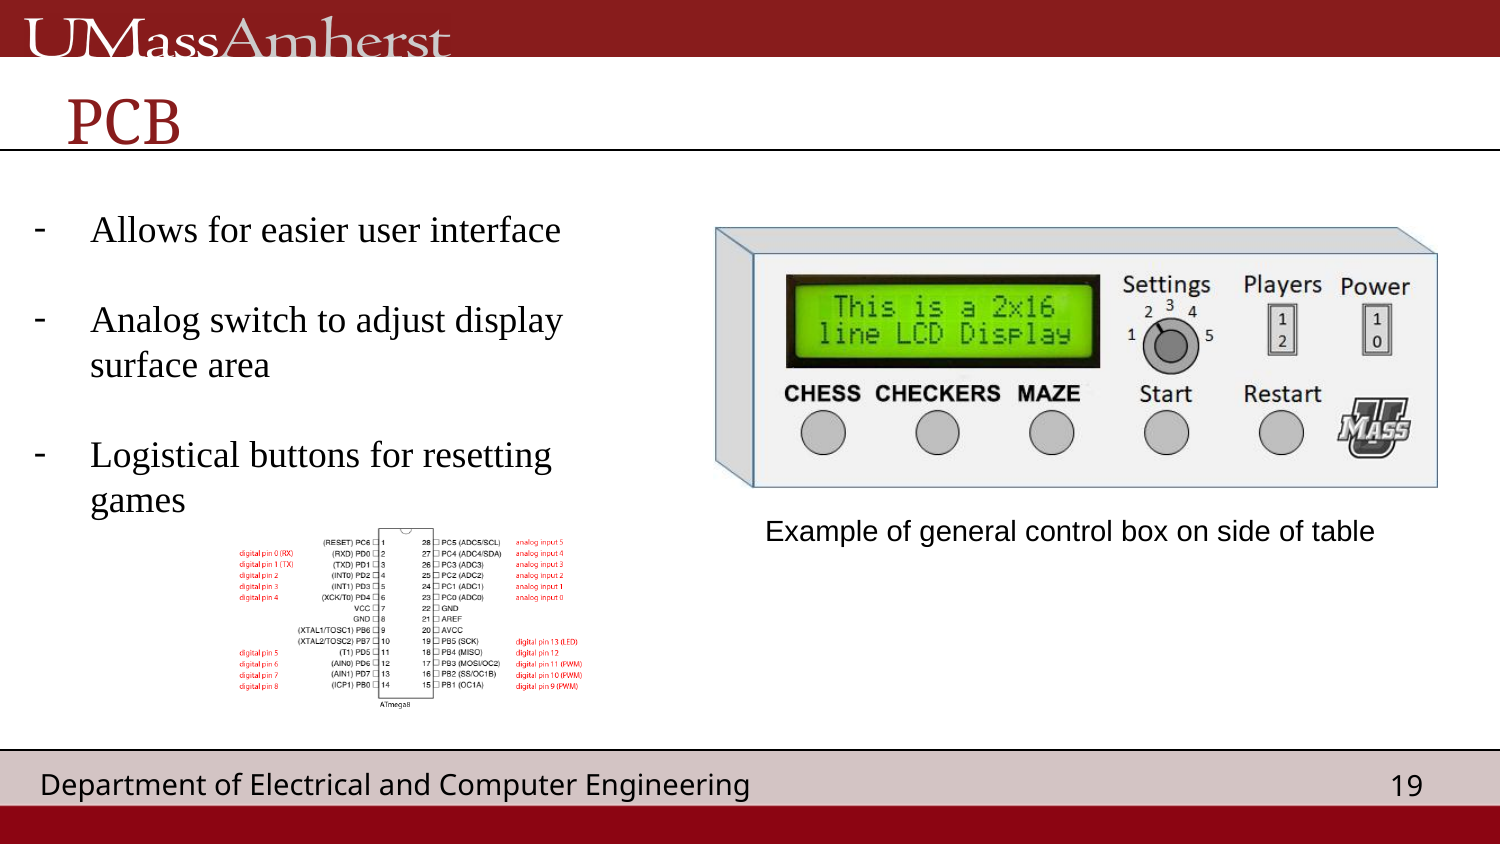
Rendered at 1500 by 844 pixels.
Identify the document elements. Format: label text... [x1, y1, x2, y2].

text_box Allows for easier user interface Analog switch to adjust display surface area Logistical buttons for resetting games [0, 189, 616, 679]
picture [228, 514, 600, 726]
text_box Example of general control box on side of table [750, 497, 1434, 599]
picture [713, 226, 1439, 489]
picture [0, 751, 1500, 844]
picture [0, 0, 1500, 57]
title PCB [51, 72, 1449, 167]
